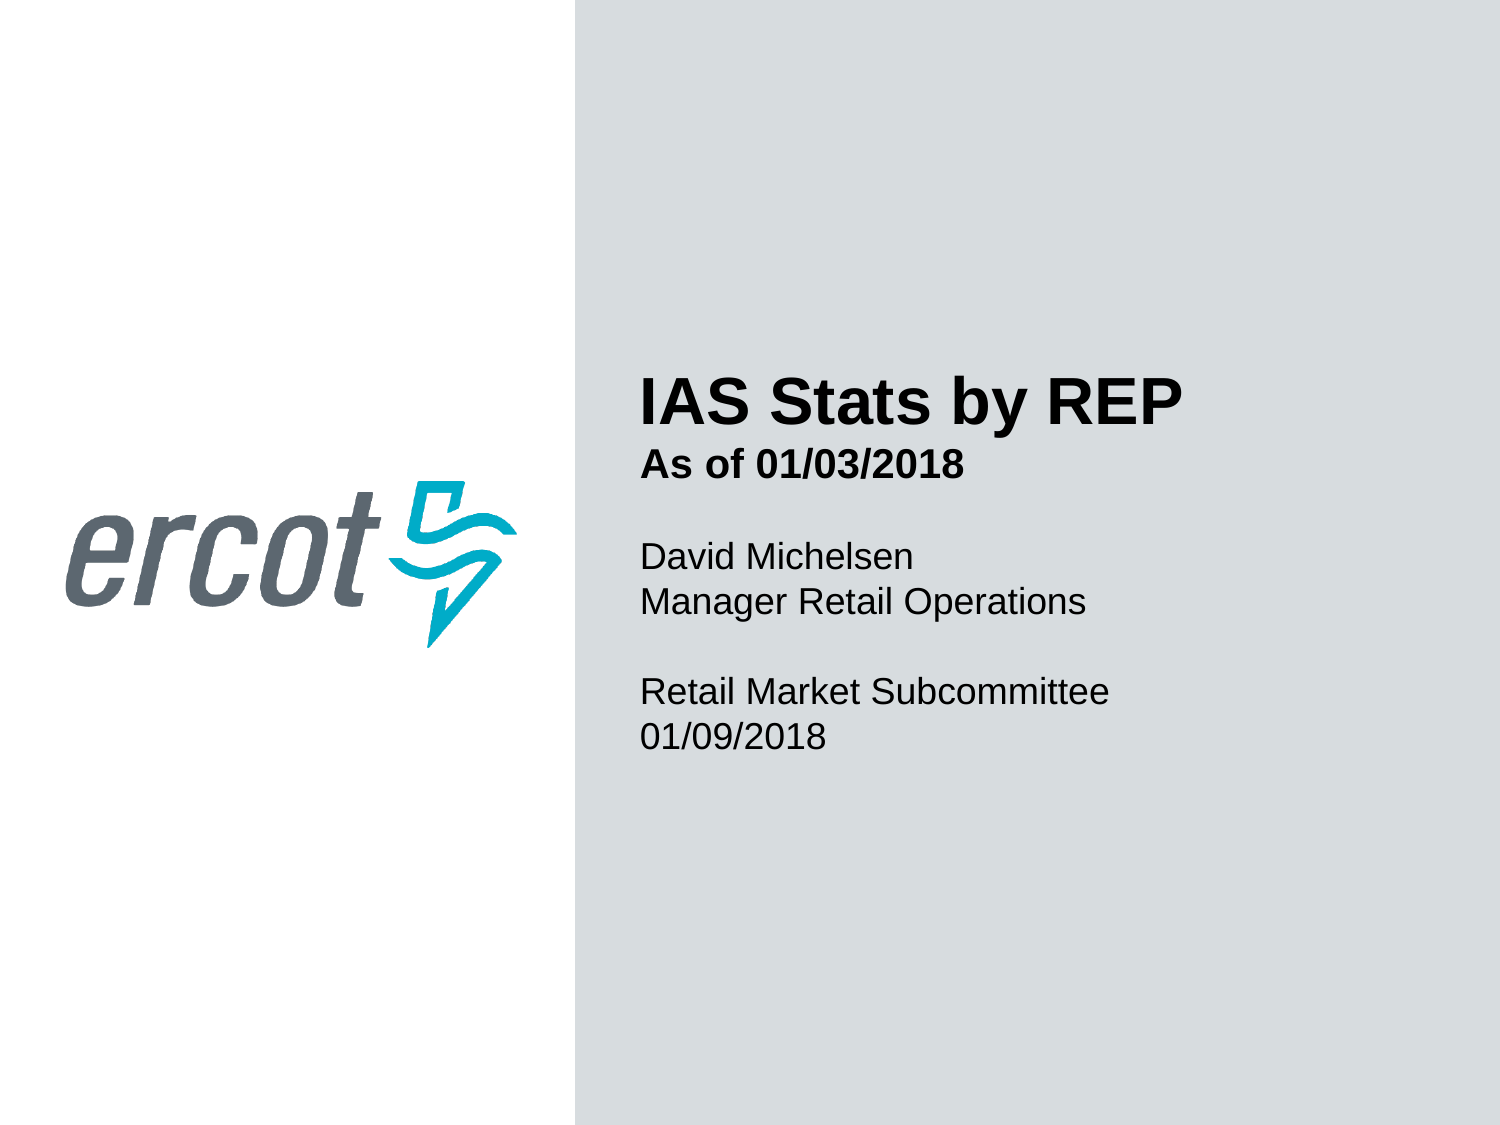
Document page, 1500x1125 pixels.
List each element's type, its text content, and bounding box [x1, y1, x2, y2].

picture [56, 471, 525, 654]
text_box IAS Stats by REP As of 01/03/2018 David Michelsen Manager Retail Operations Retail Market Subcommittee 01/09/2018 [624, 350, 1500, 765]
